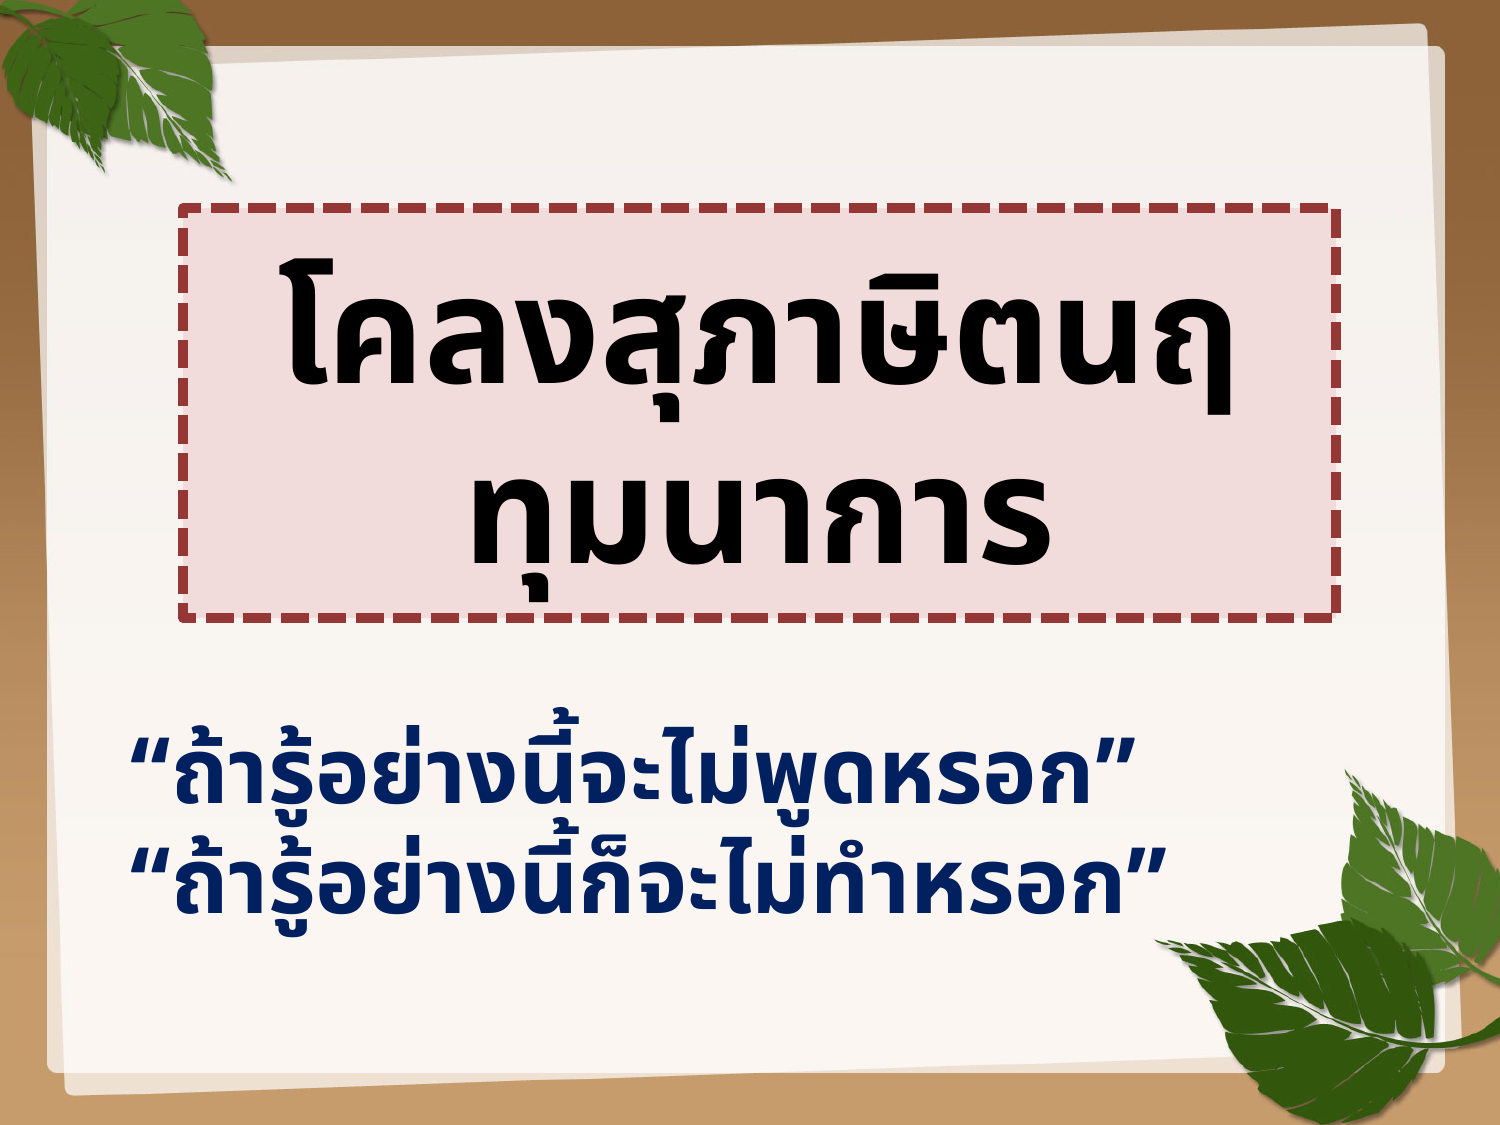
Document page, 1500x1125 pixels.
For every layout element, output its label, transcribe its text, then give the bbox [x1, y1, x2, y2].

picture [0, 0, 1500, 1125]
title โคลงสุภาษิตนฤทุมนาการ [183, 208, 1337, 619]
text_box “ถ้ารู้อย่างนี้จะไม่พูดหรอก” “ถ้ารู้อย่างนี้ก็จะไม่ทำหรอก” [115, 704, 1182, 939]
